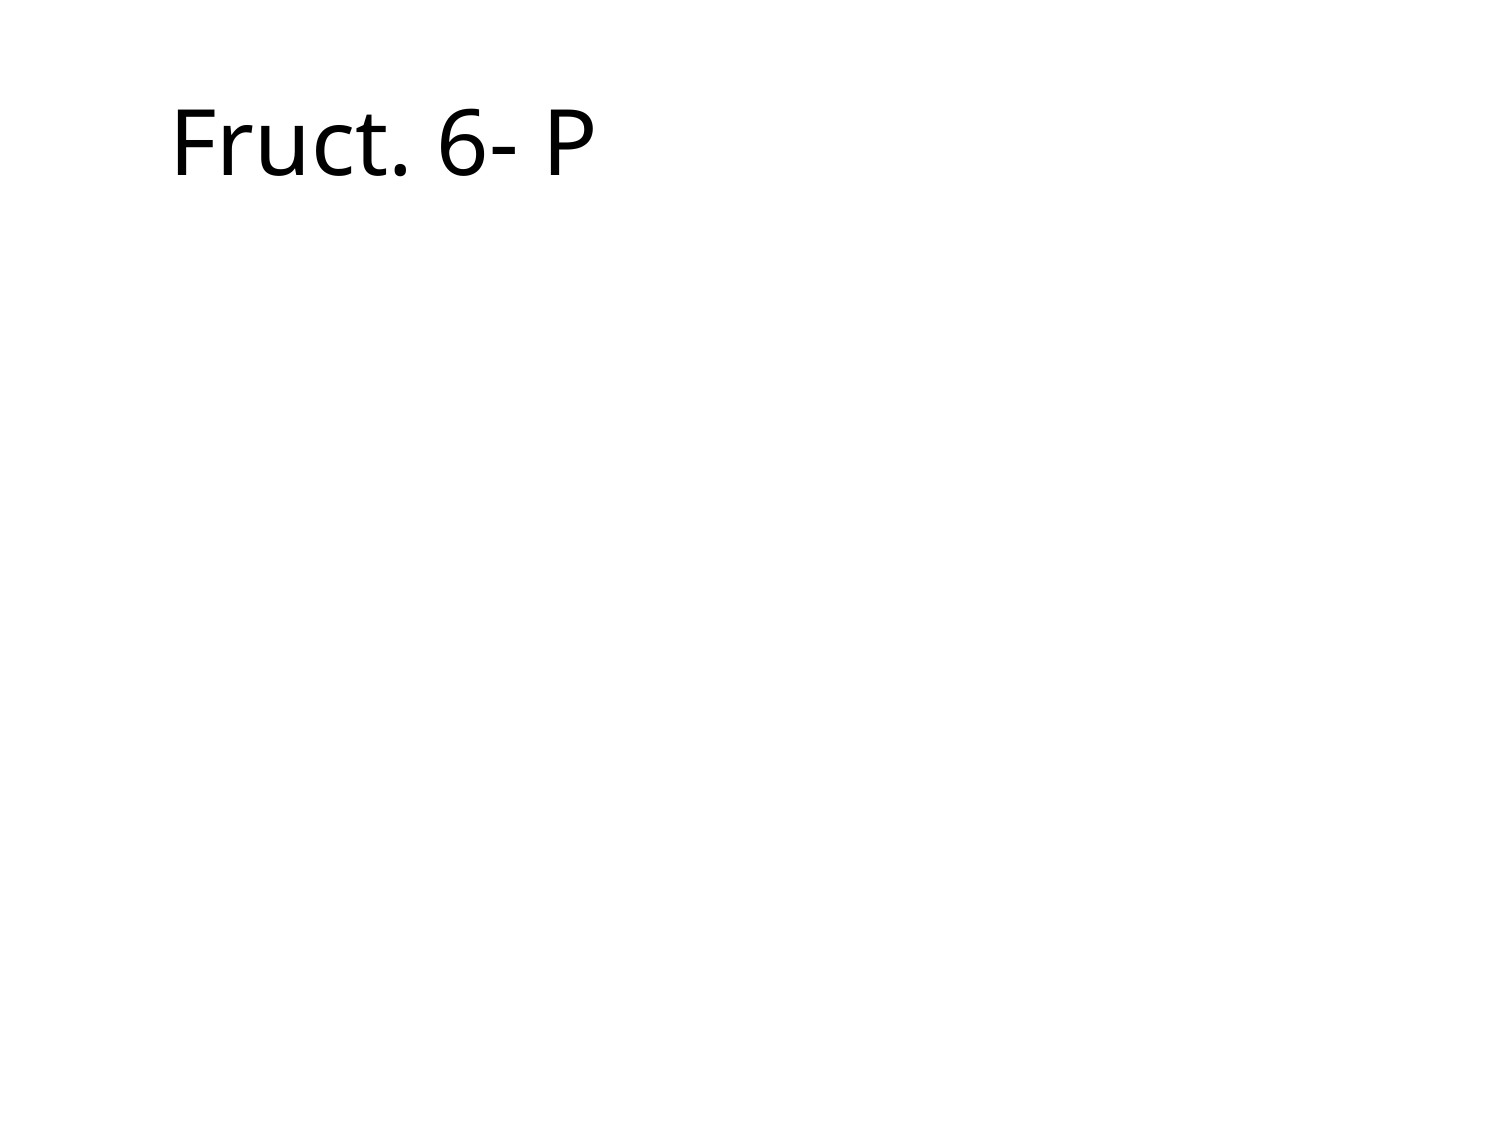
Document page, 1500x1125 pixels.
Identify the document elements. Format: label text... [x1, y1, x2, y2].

title Fruct. 6- P [75, 45, 1425, 233]
